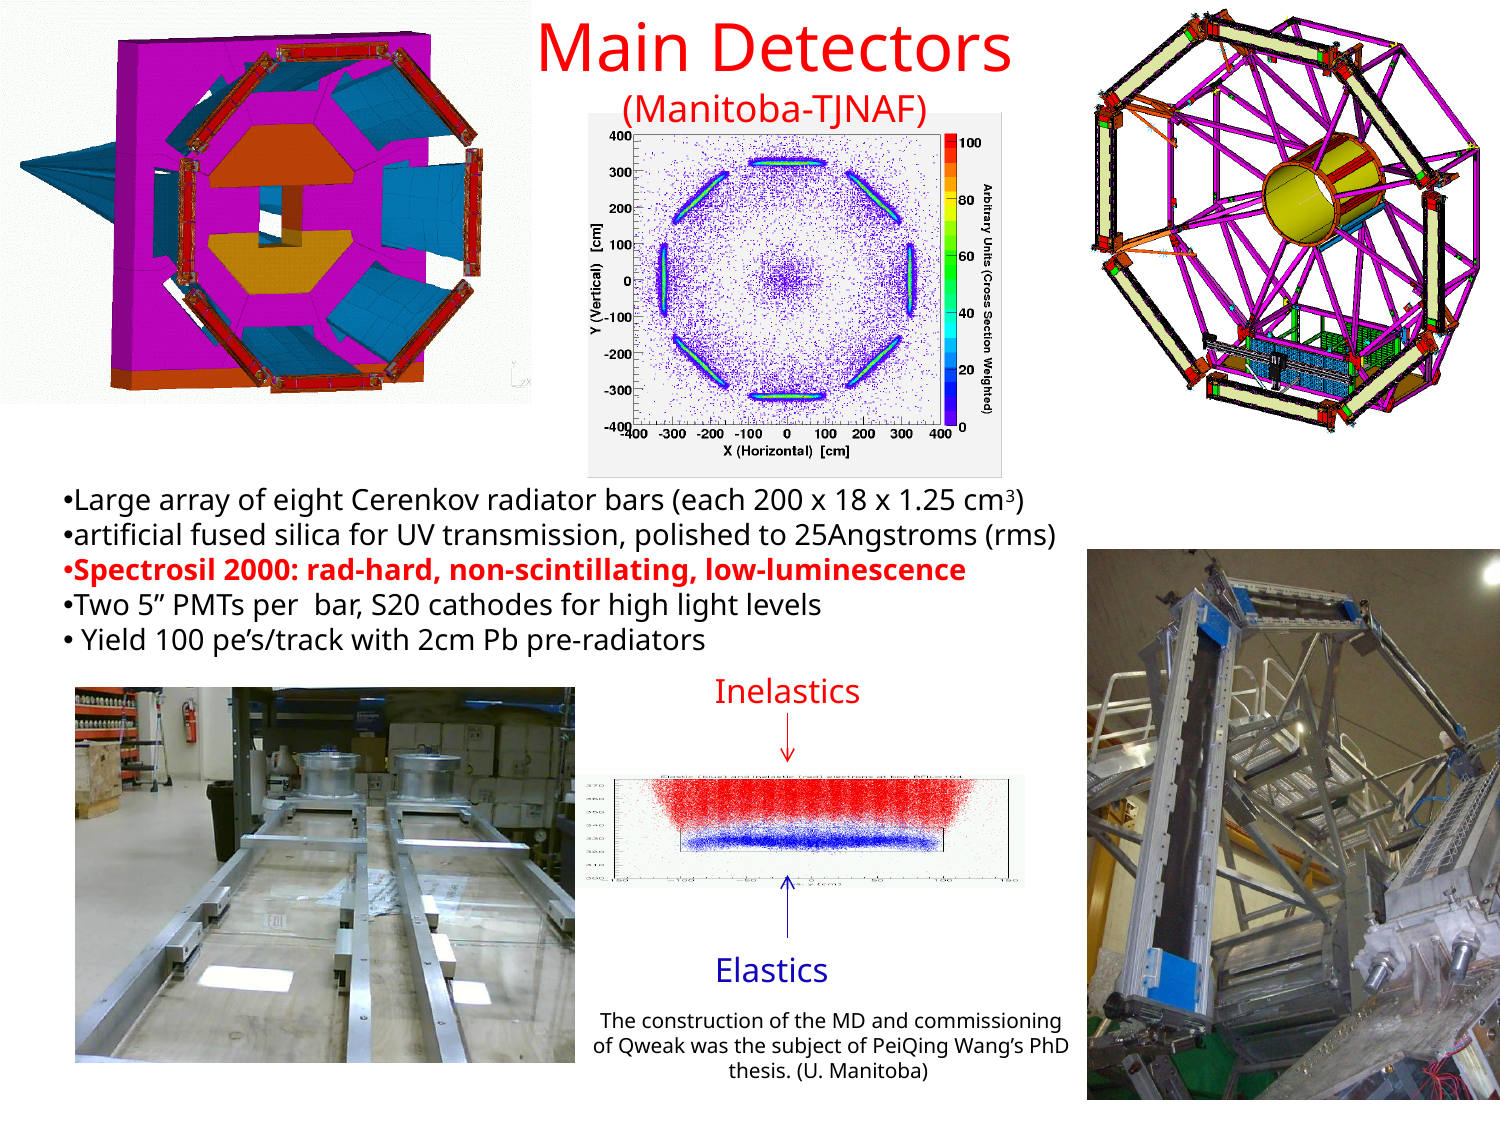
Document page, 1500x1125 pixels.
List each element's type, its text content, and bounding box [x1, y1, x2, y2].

text_box Large array of eight Cerenkov radiator bars (each 200 x 18 x 1.25 cm3) artificial fused silica for UV transmission, polished to 25Angstroms (rms) Spectrosil 2000: rad-hard, non-scintillating, low-luminescence Two 5” PMTs per bar, S20 cathodes for high light levels Yield 100 pe’s/track with 2cm Pb pre-radiators [50, 474, 613, 613]
picture [74, 687, 1026, 1063]
text_box Inelastics Elastics [699, 897, 950, 997]
text_box Main Detectors (Manitoba-TJNAF) [534, 0, 1073, 135]
picture [0, 0, 532, 404]
text_box The construction of the MD and commissioning of Qweak was the subject of PeiQing Wang’s PhD thesis. (U. Manitoba) [574, 999, 1081, 1090]
picture [587, 112, 1002, 479]
picture [1075, 0, 1500, 435]
text_box Inelastics Elastics [699, 662, 950, 773]
picture [1086, 549, 1500, 1101]
